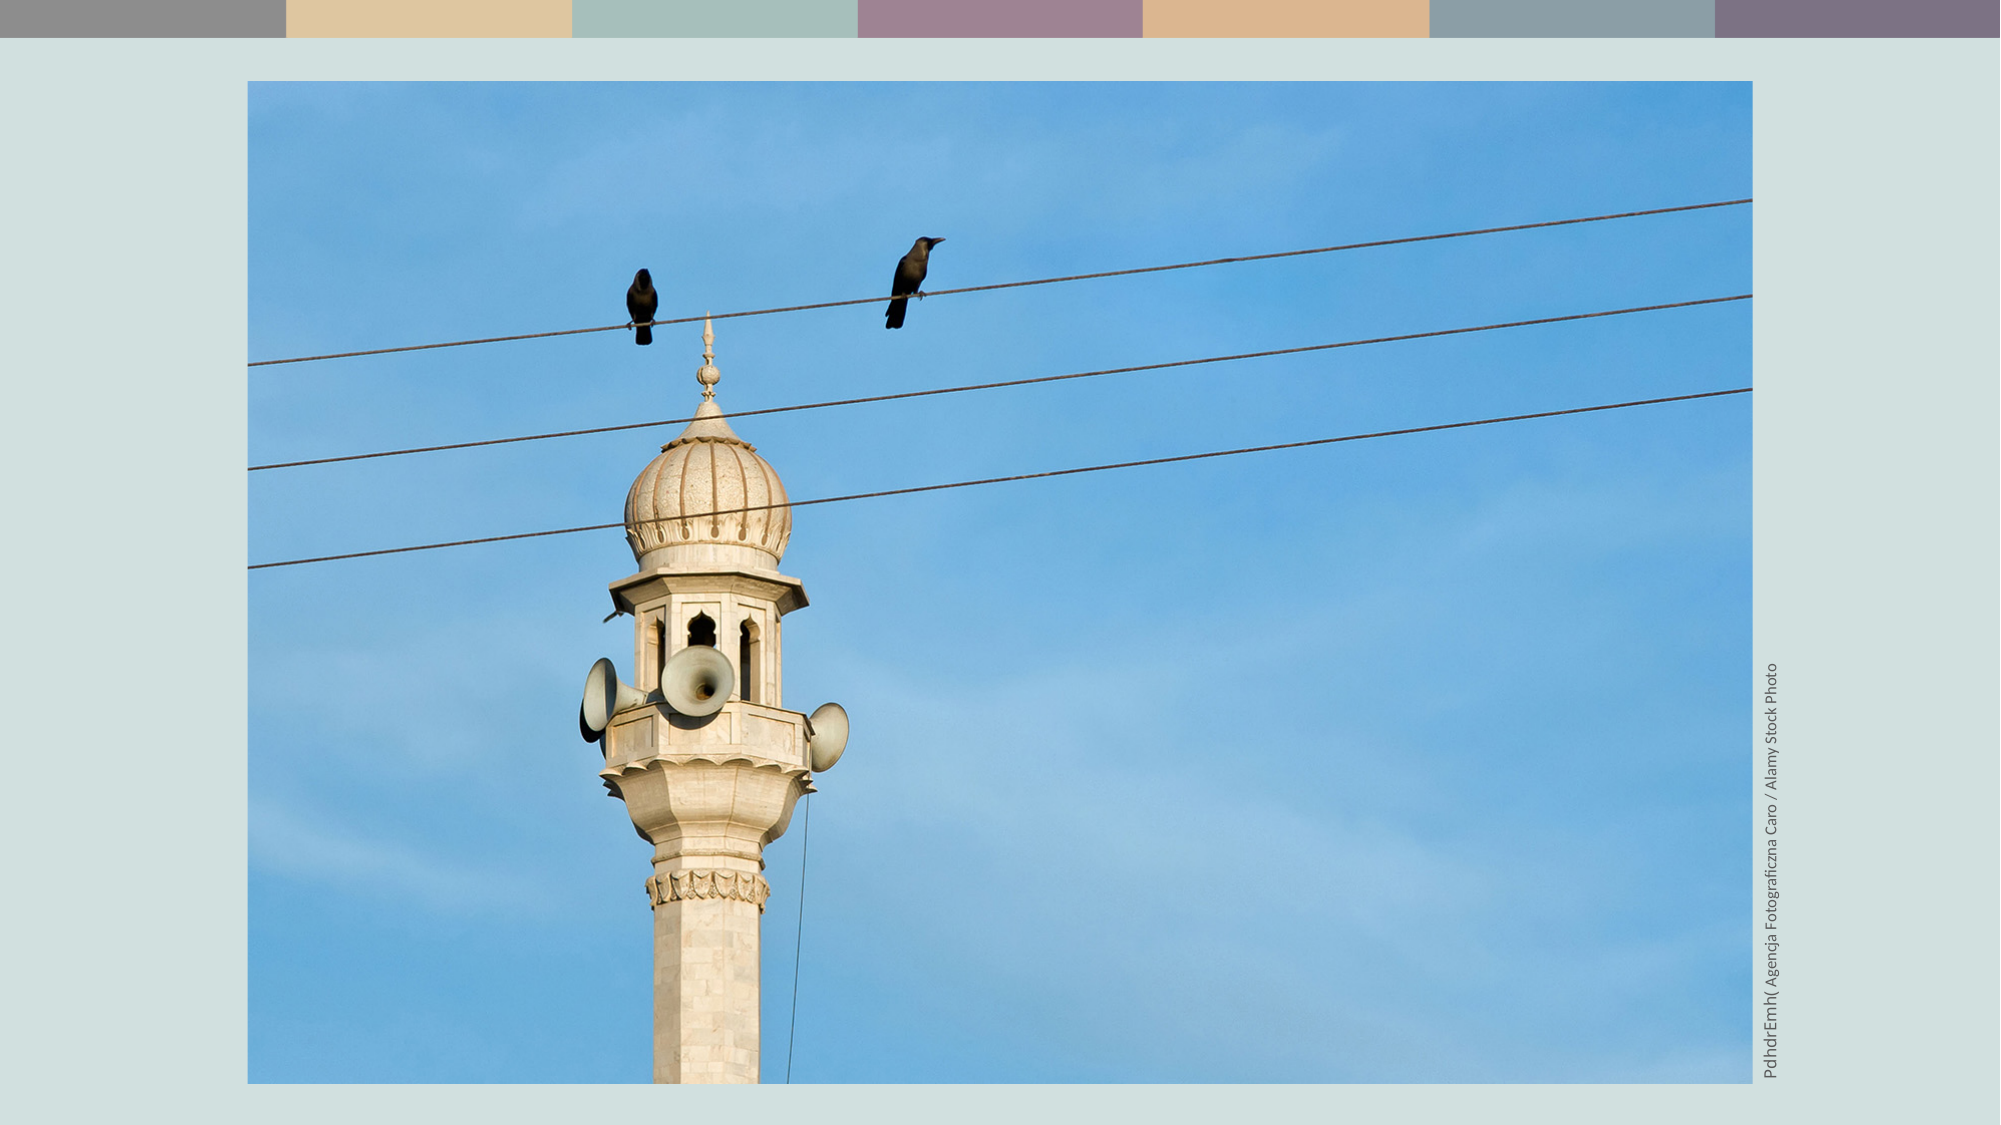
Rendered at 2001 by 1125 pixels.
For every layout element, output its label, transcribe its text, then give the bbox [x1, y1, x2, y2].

text_box PdhdrEmh( Agencja Fotograficzna Caro / Alamy Stock Photo [1752, 633, 1788, 1095]
picture [0, 0, 2000, 38]
picture [247, 81, 1753, 1084]
